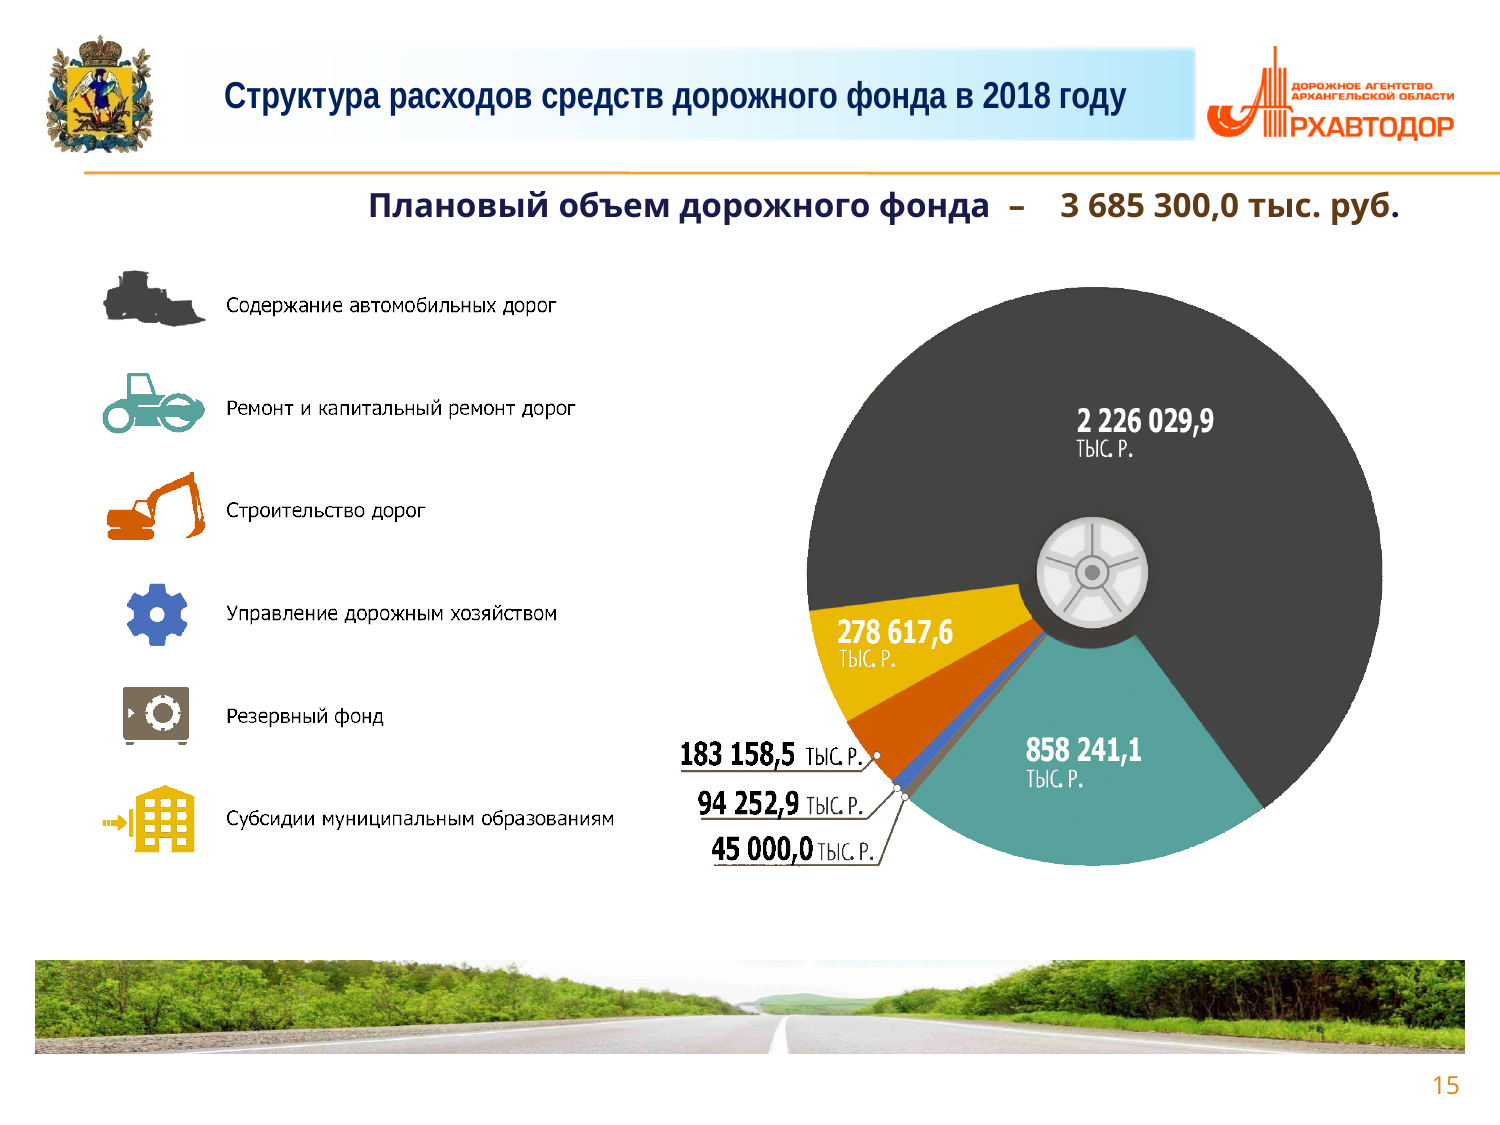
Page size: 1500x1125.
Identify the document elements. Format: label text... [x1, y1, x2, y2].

slide_number 15 [1350, 1062, 1475, 1103]
picture [46, 34, 153, 154]
picture [34, 960, 1466, 1054]
picture [1206, 46, 1454, 141]
text_box Структура расходов средств дорожного фонда в 2018 году [166, 49, 1194, 139]
picture [89, 235, 1400, 918]
text_box Плановый объем дорожного фонда – 3 685 300,0 тыс. руб. [105, 176, 1415, 232]
